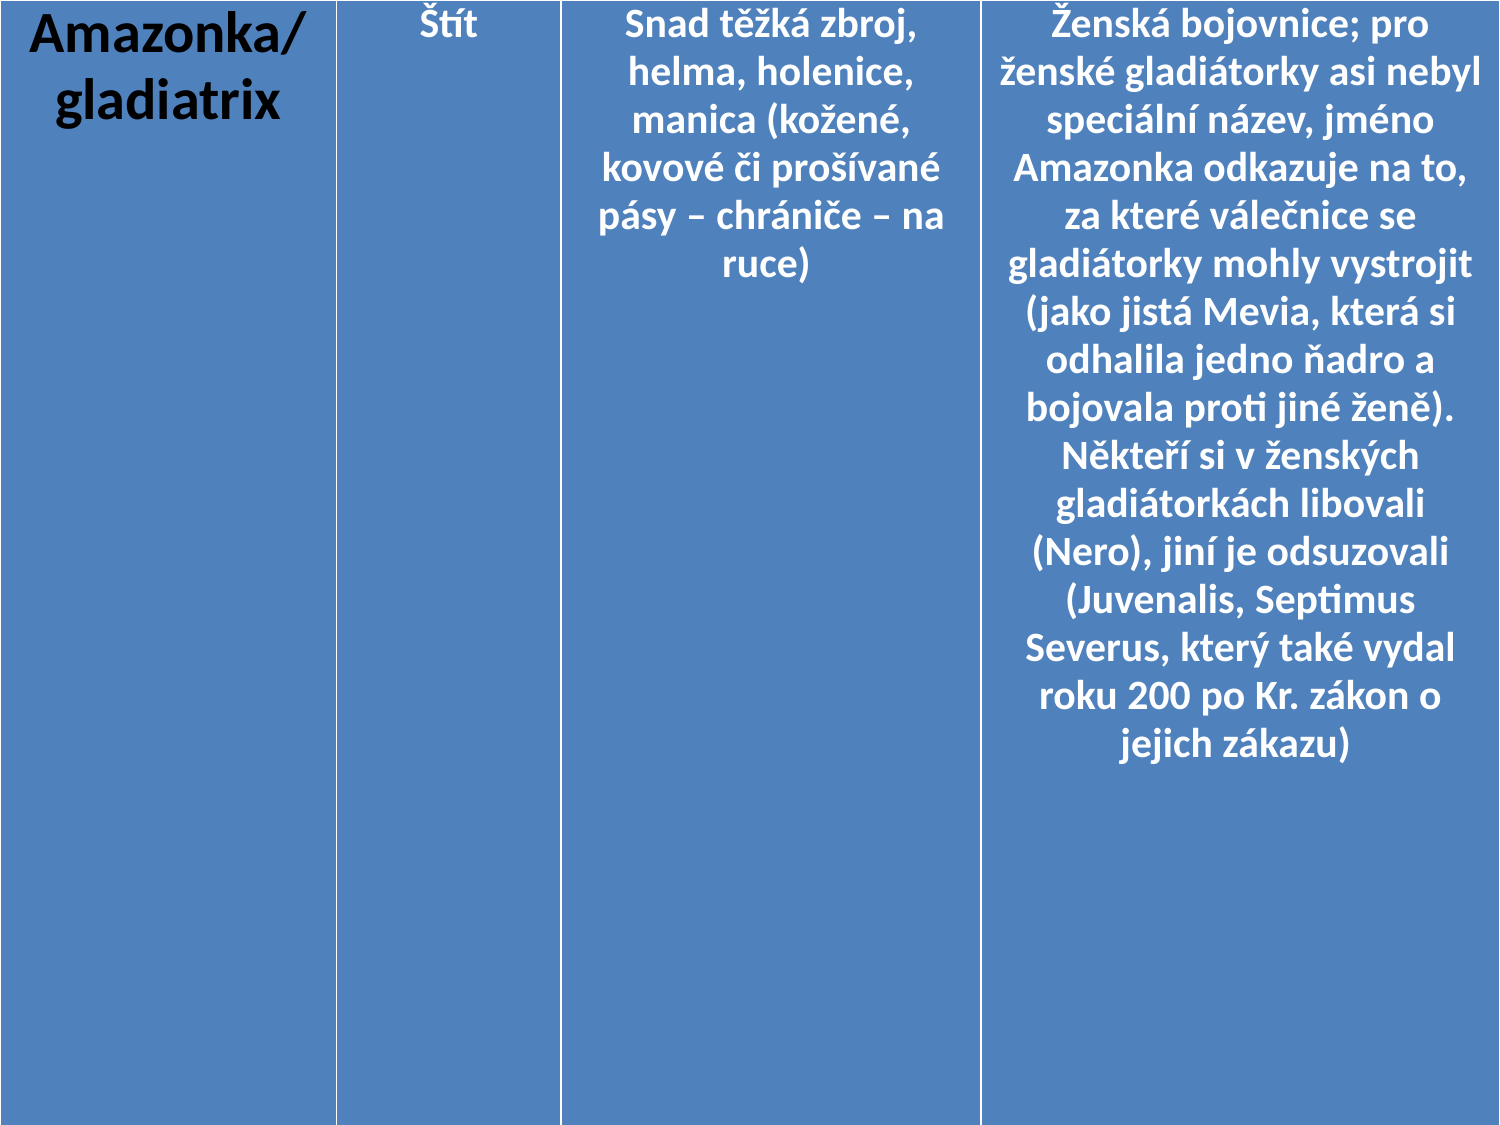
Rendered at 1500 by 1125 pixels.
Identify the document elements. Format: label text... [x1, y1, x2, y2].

table_header Ženská bojovnice; pro ženské gladiátorky asi nebyl speciální název, jméno Amazonka odkazuje na to, za které válečnice se gladiátorky mohly vystrojit (jako jistá Mevia, která si odhalila jedno ňadro a bojovala proti jiné ženě). Někteří si v ženských gladiátorkách libovali (Nero), jiní je odsuzovali (Juvenalis, Septimus Severus, který také vydal roku 200 po Kr. zákon o jejich zákazu) [982, 1, 1499, 1125]
table_header Amazonka/ gladiatrix [1, 1, 336, 1125]
table_header Štít [337, 1, 560, 1125]
table_header Snad těžká zbroj, helma, holenice, manica (kožené, kovové či prošívané pásy – chrániče – na ruce) [562, 1, 980, 1125]
